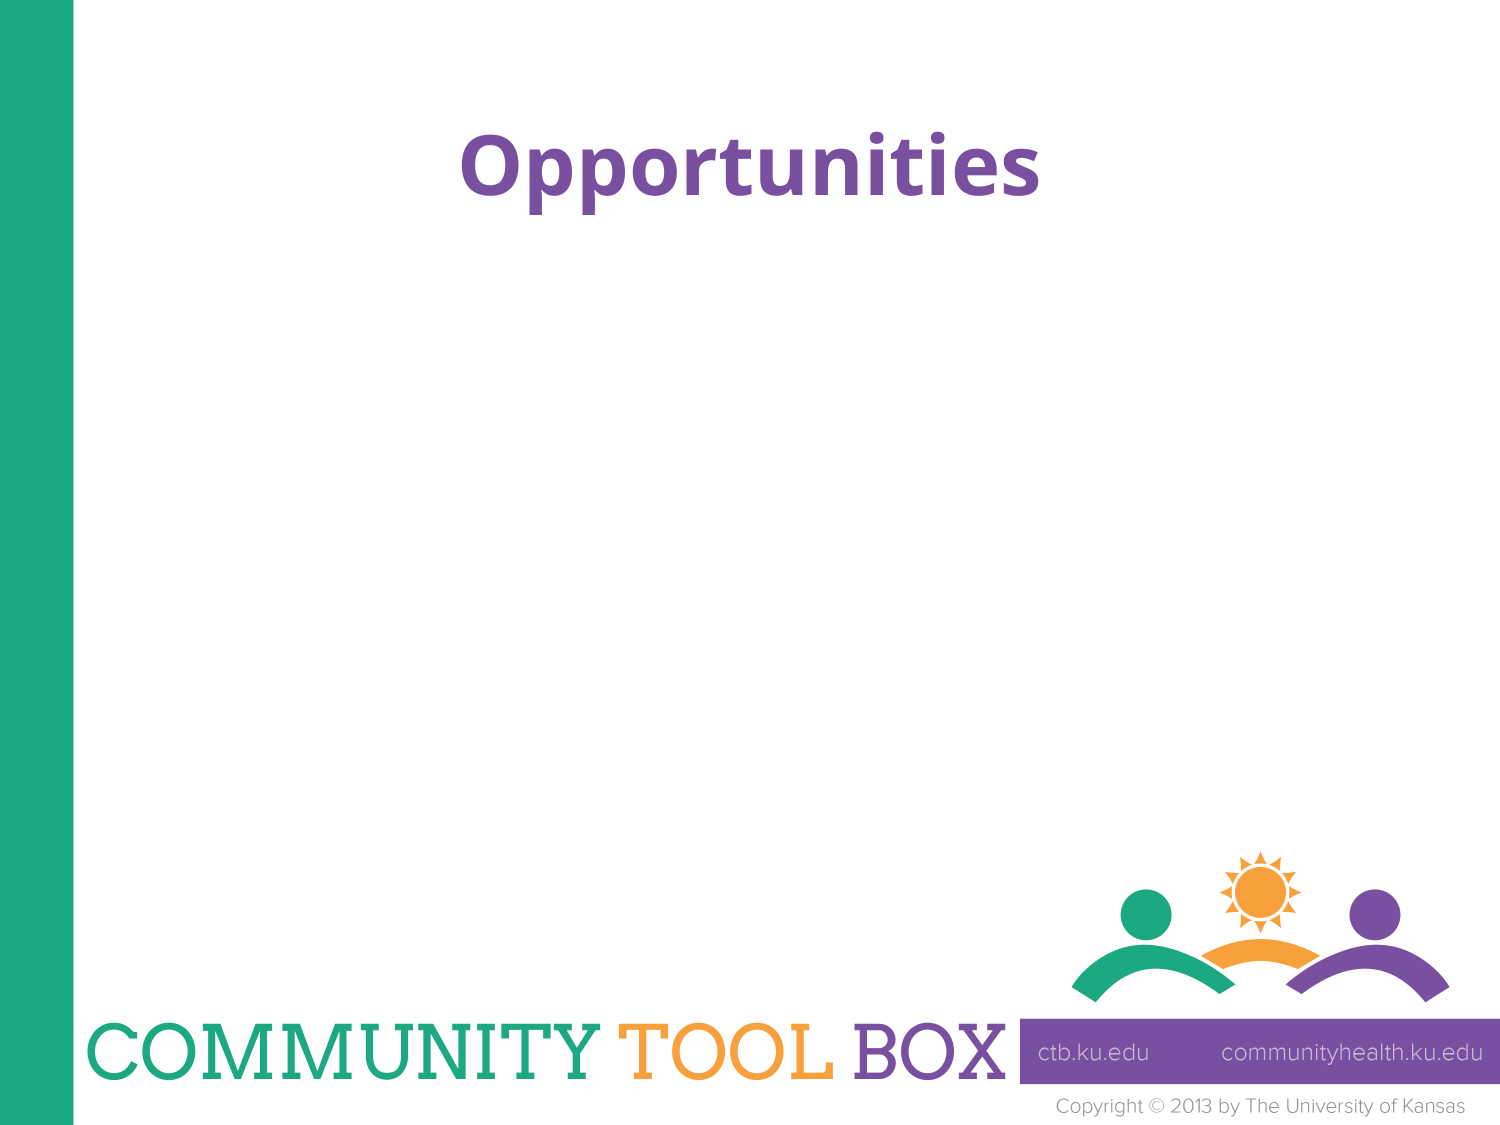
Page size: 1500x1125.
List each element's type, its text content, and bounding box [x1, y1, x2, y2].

title Opportunities [103, 59, 1397, 278]
picture [0, 0, 1500, 1125]
